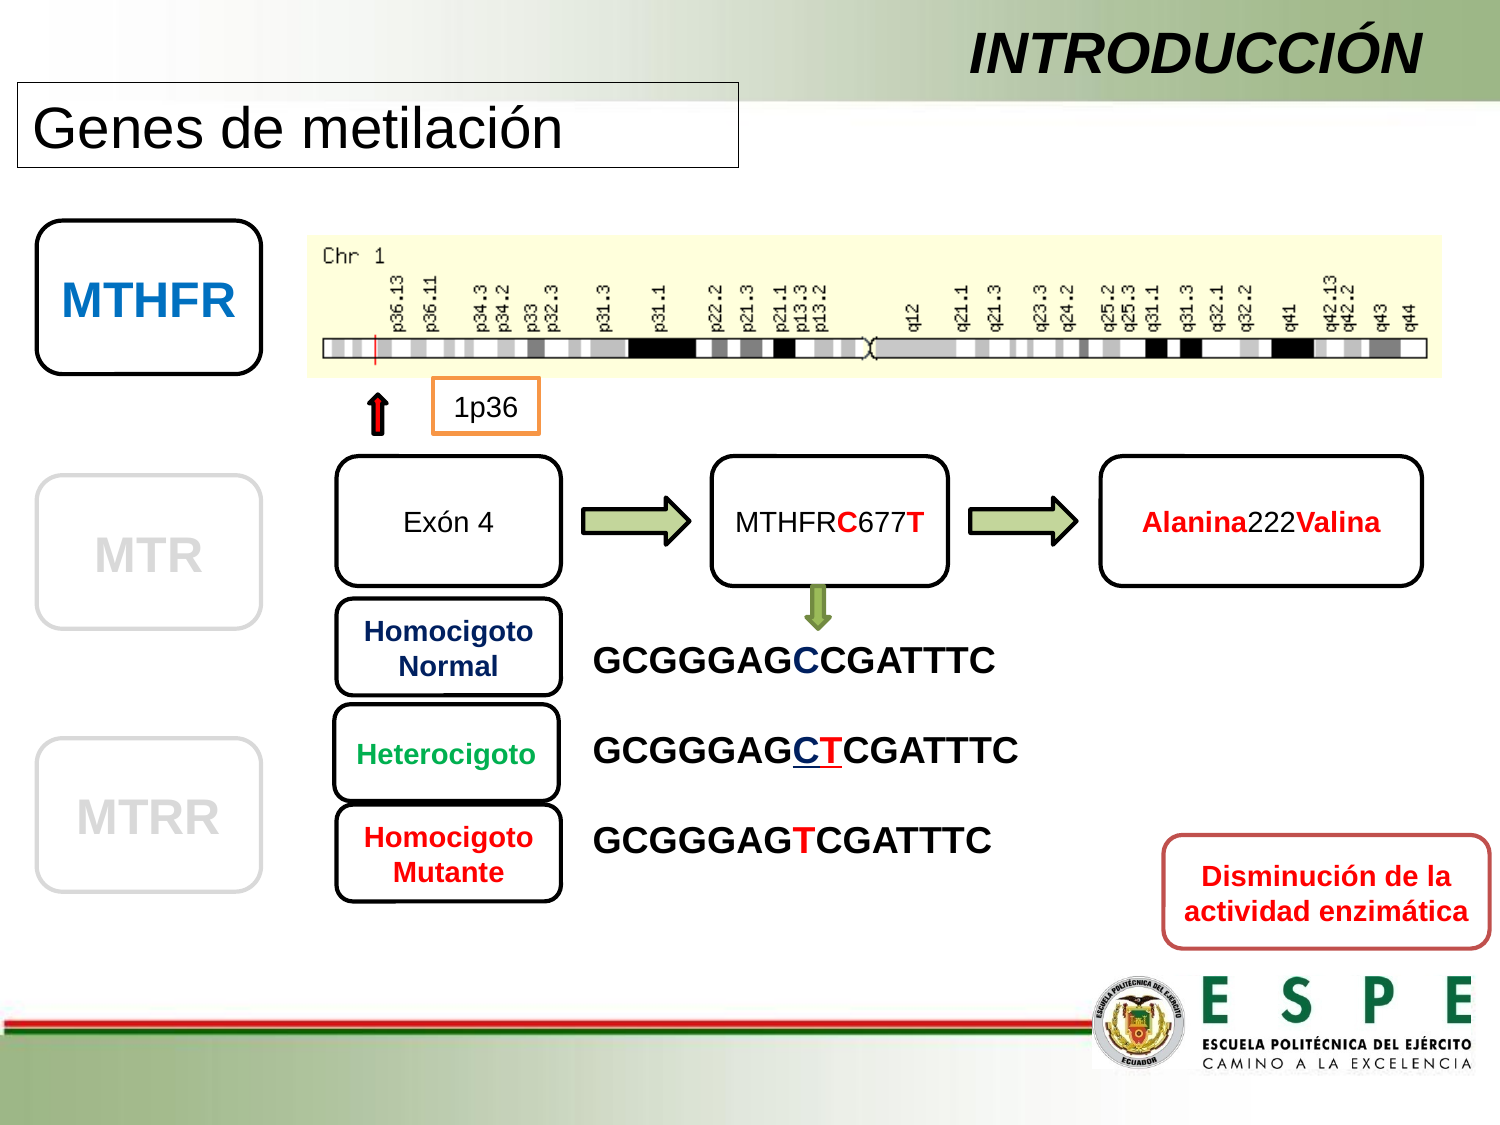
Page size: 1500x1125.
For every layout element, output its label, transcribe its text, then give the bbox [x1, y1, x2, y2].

text_box Alanina222Valina [1098, 453, 1425, 589]
text_box Genes de metilación [17, 82, 739, 168]
text_box [804, 584, 832, 631]
text_box Disminución de la actividad enzimática [1161, 832, 1492, 951]
picture [0, 0, 1500, 1125]
text_box Homocigoto Mutante [334, 803, 564, 904]
text_box MTR [34, 473, 264, 631]
text_box [367, 392, 389, 436]
text_box Exón 4 [334, 453, 564, 589]
text_box Homocigoto Normal [334, 596, 564, 698]
text_box [581, 495, 692, 547]
text_box MTRR [34, 736, 264, 894]
text_box GCGGGAGCCGATTTC GCGGGAGCTCGATTTC GCGGGAGTCGATTTC [577, 628, 1035, 869]
text_box MTHFR [34, 218, 264, 377]
text_box MTHFRC677T [709, 453, 951, 589]
text_box Heterocigoto [332, 702, 561, 804]
title INTRODUCCIÓN [927, 0, 1438, 126]
text_box [968, 495, 1079, 547]
text_box 1p36 [431, 386, 541, 436]
